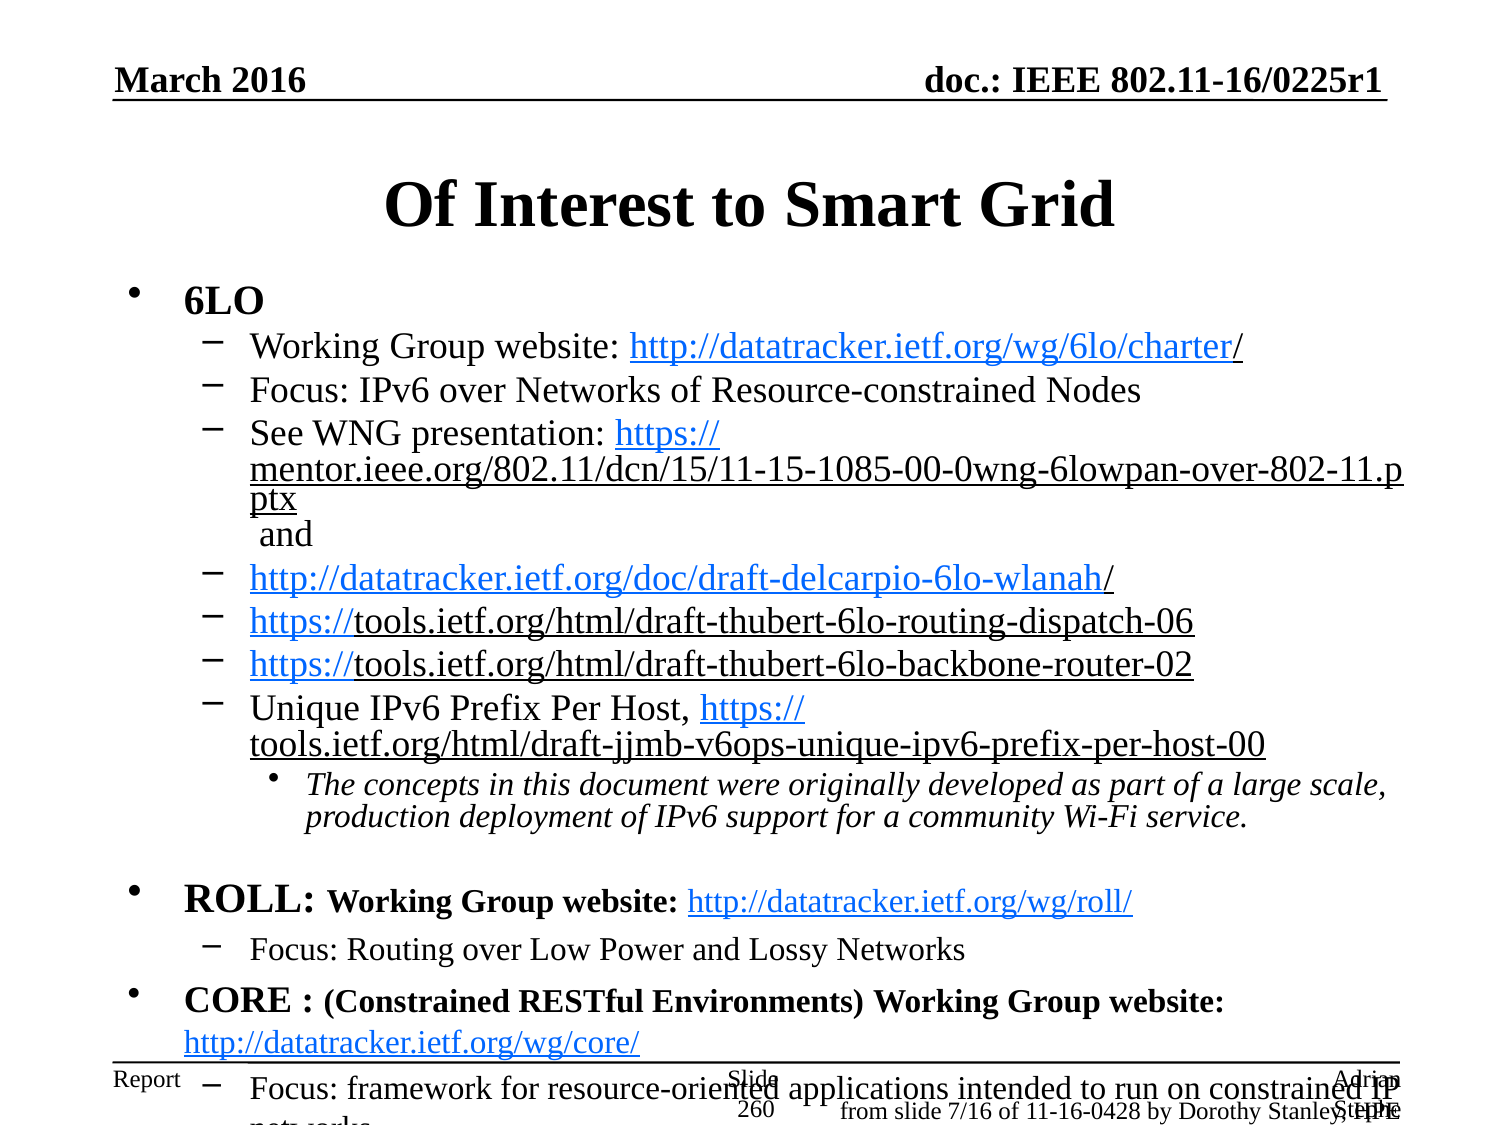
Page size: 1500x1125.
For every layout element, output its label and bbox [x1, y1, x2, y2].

title [112, 112, 1388, 275]
slide_number [114, 54, 374, 101]
footer [1324, 1061, 1402, 1087]
text_box [343, 1087, 1417, 1125]
slide_number [711, 1061, 801, 1087]
list [112, 275, 1425, 1050]
